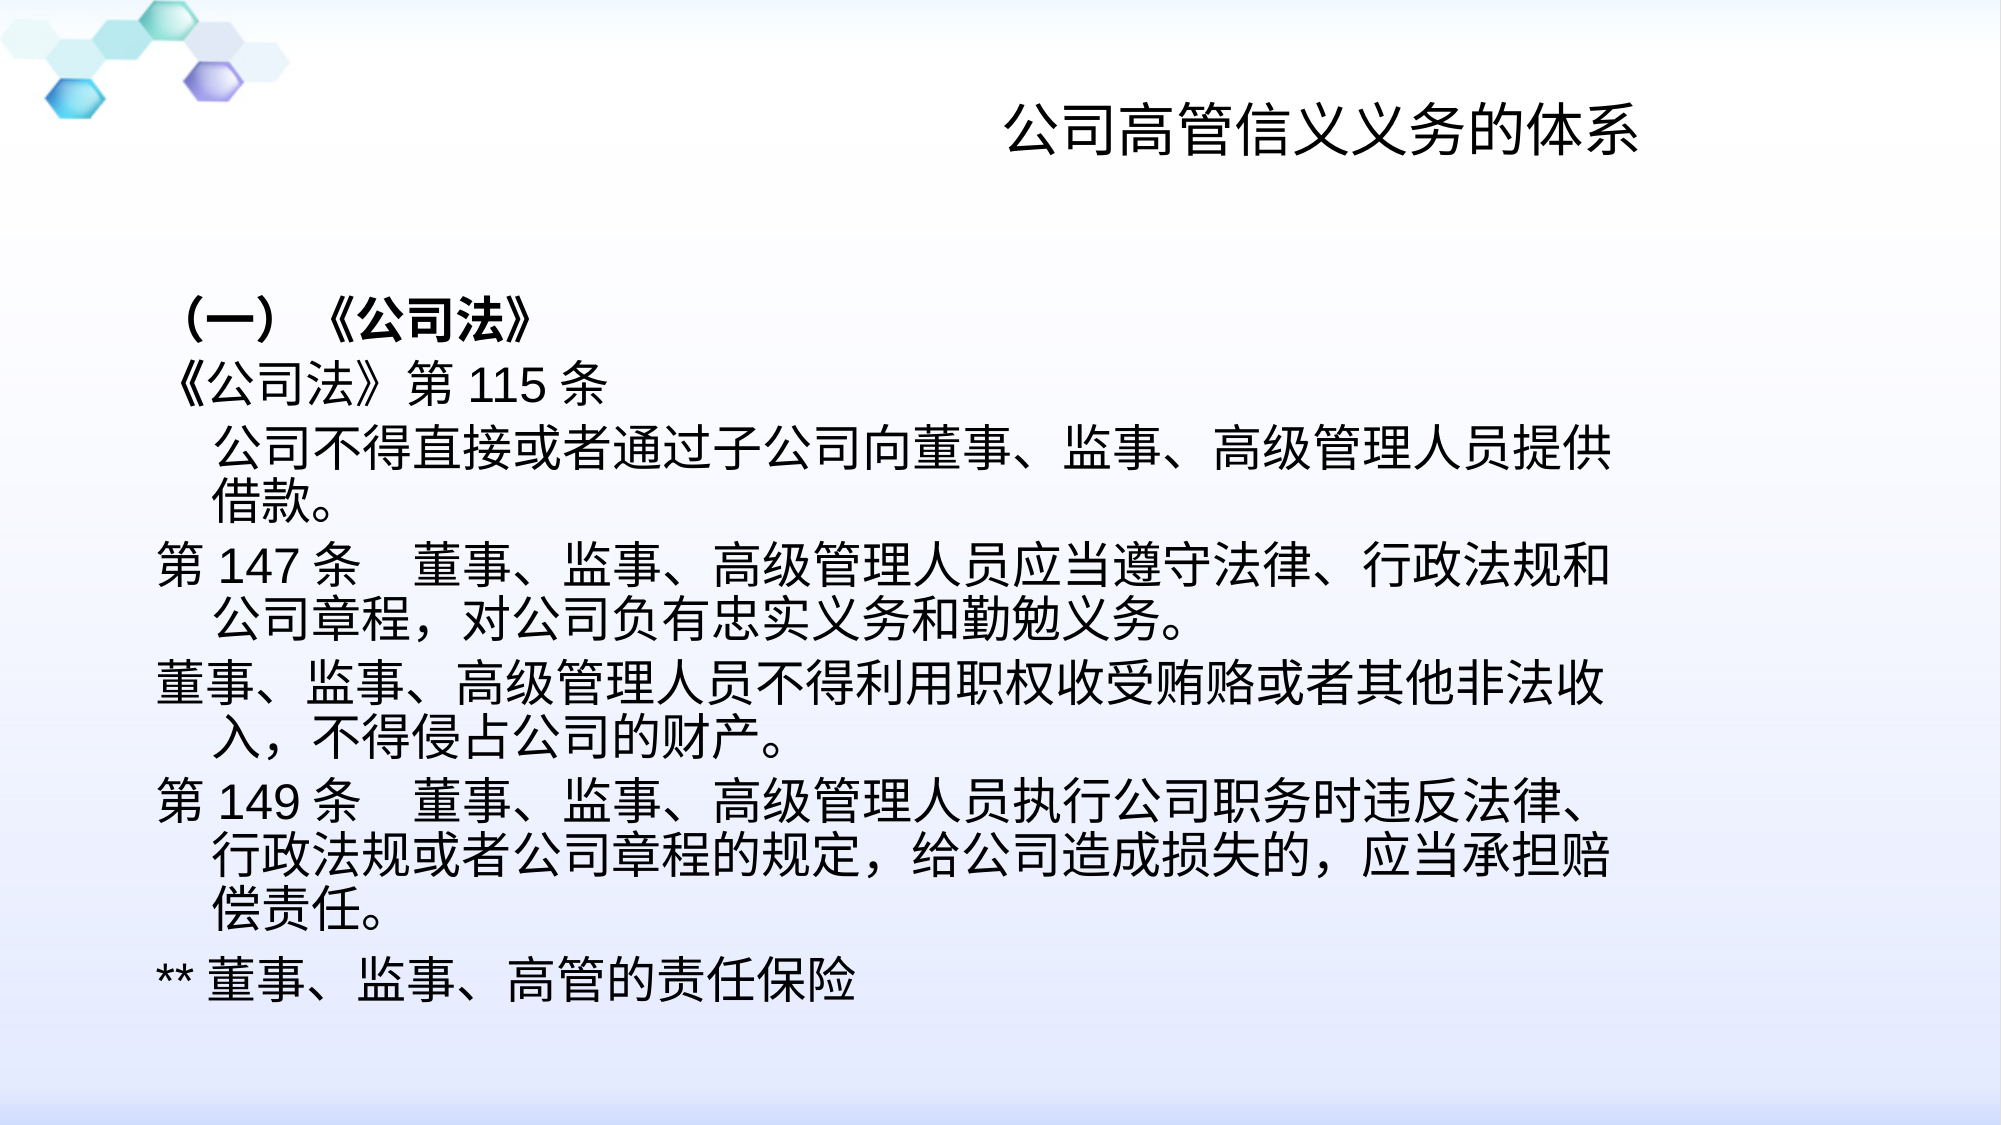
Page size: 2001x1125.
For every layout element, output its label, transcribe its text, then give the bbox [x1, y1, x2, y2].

list （一）《公司法》 《公司法》第115条 公司不得直接或者通过子公司向董事、监事、高级管理人员提供借款。 第147条 董事、监事、高级管理人员应当遵守法律、行政法规和公司章程，对公司负有忠实义务和勤勉义务。 董事、监事、高级管理人员不得利用职权收受贿赂或者其他非法收入，不得侵占公司的财产。 第149条 董事、监事、高级管理人员执行公司职务时违反法律、行政法规或者公司章程的规定，给公司造成损失的，应当承担赔偿责任。 **董事、监事、高管的责任保险 [140, 287, 1656, 1038]
title 公司高管信义义务的体系 [344, 49, 1657, 207]
picture [0, 0, 2001, 1125]
